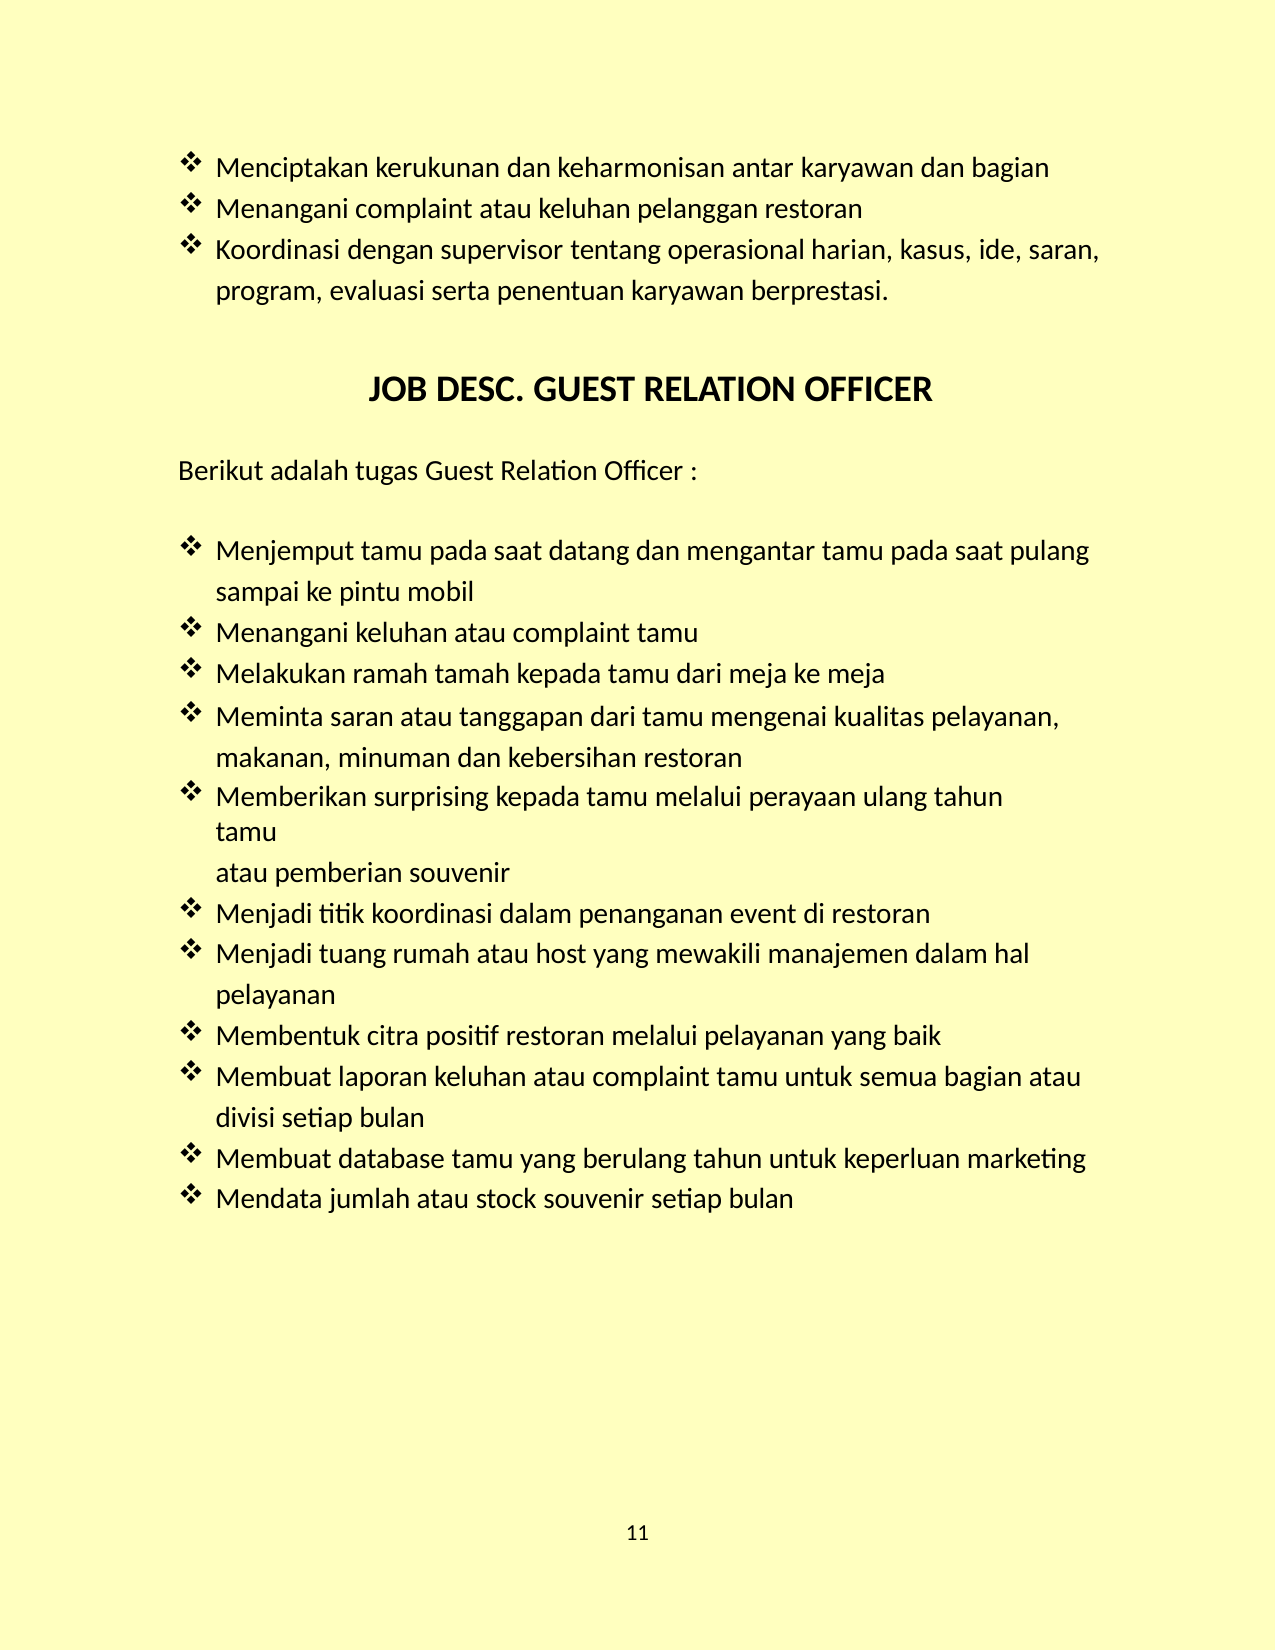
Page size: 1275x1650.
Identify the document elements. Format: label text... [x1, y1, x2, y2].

text_box Menciptakan kerukunan dan keharmonisan antar karyawan dan bagian Menangani complaint atau keluhan pelanggan restoran Koordinasi dengan supervisor tentang operasional harian, kasus, ide, saran, program, evaluasi serta penentuan karyawan berprestasi. JOB DESC. GUEST RELATION OFFICER Berikut adalah tugas Guest Relation Officer : Menjemput tamu pada saat datang dan mengantar tamu pada saat pulang sampai ke pintu mobil Menangani keluhan atau complaint tamu Melakukan ramah tamah kepada tamu dari meja ke meja Meminta saran atau tanggapan dari tamu mengenai kualitas pelayanan, makanan, minuman dan kebersihan restoran Memberikan surprising kepada tamu melalui perayaan ulang tahun tamu atau pemberian souvenir Menjadi titik koordinasi dalam penanganan event di restoran Menjadi tuang rumah atau host yang mewakili manajemen dalam hal pelayanan Membentuk citra positif restoran melalui pelayanan yang baik Membuat laporan keluhan atau complaint tamu untuk semua bagian atau divisi setiap bulan Membuat database tamu yang berulang tahun untuk keperluan marketing Mendata jumlah atau stock souvenir setiap bulan [176, 140, 1111, 1215]
slide_number 11 [619, 1521, 656, 1650]
